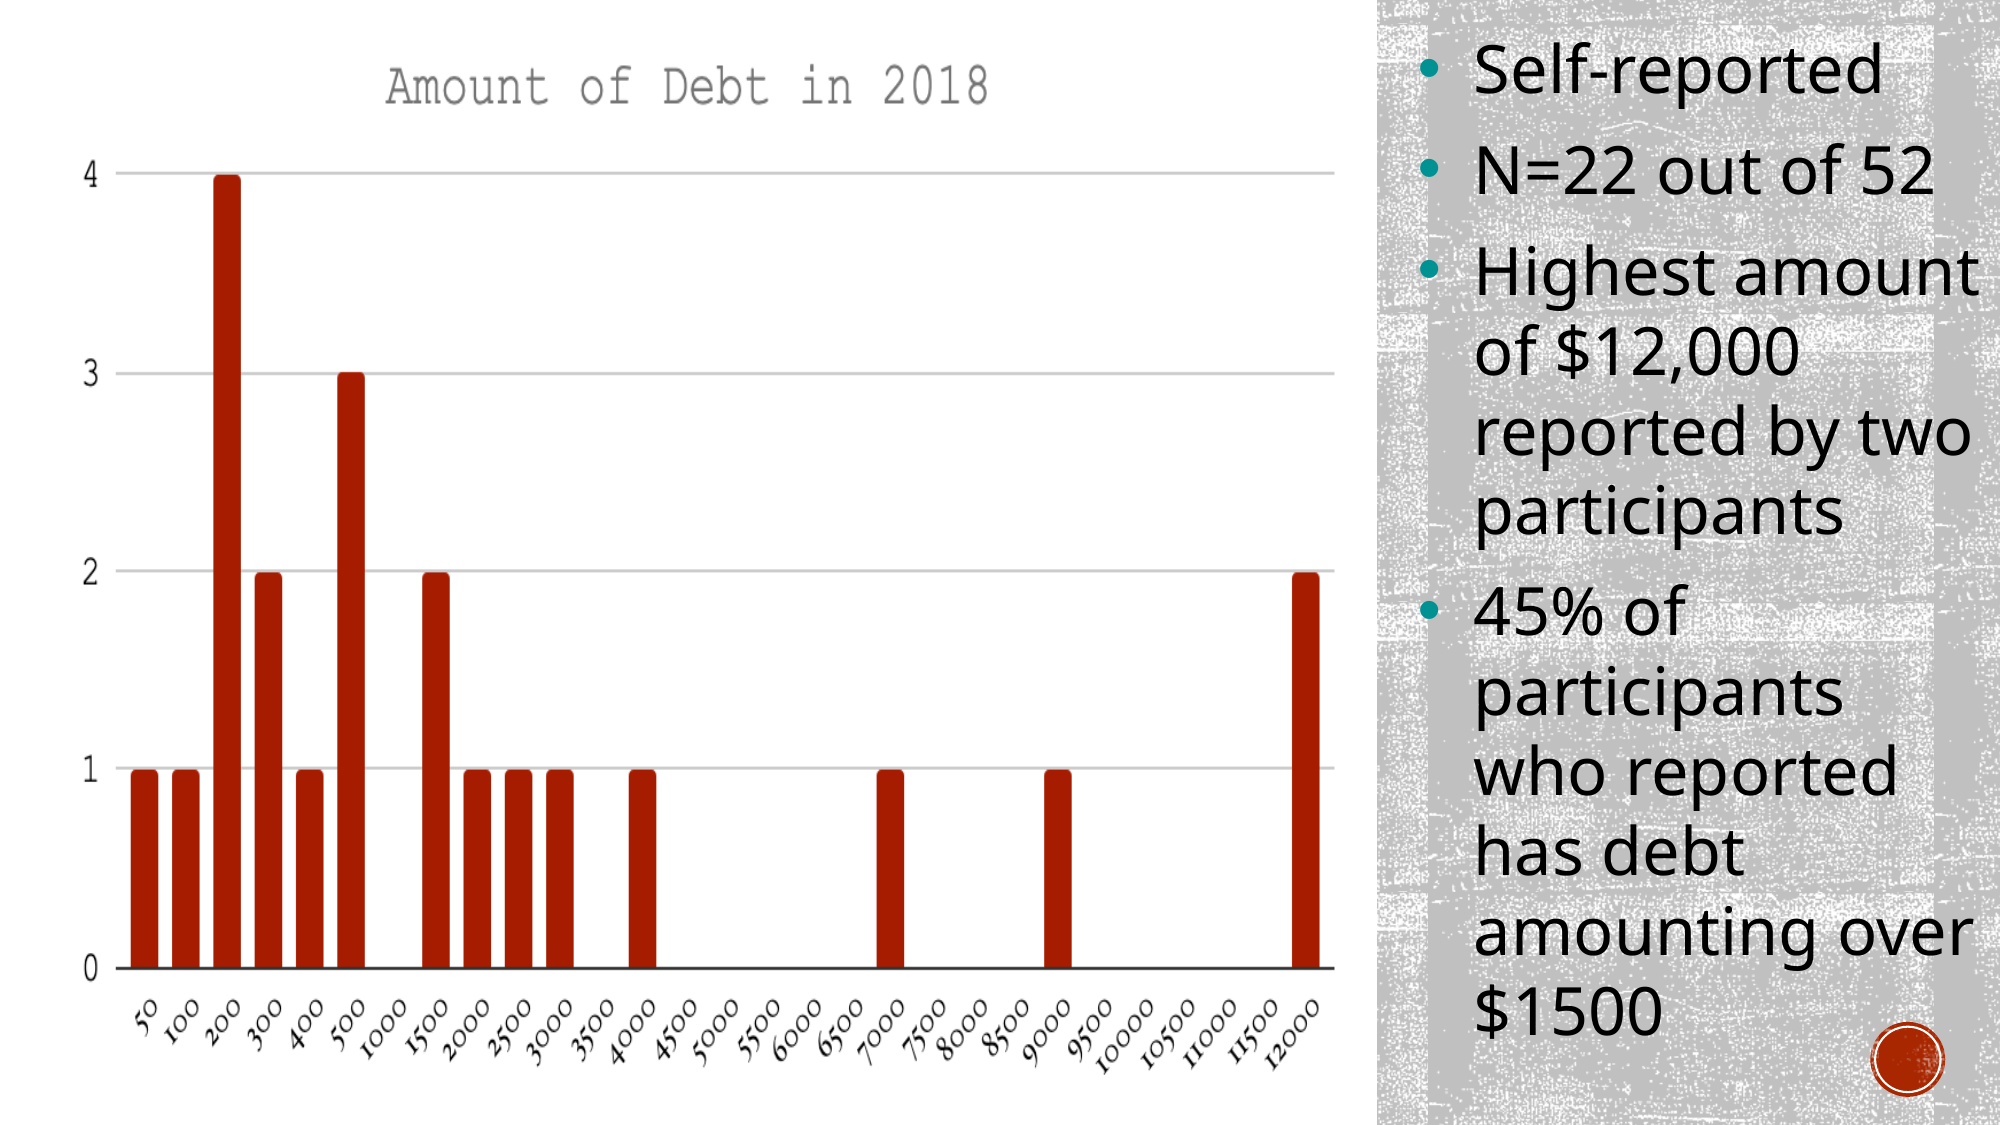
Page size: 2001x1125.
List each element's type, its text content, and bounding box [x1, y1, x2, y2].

list Self-reported N=22 out of 52 Highest amount of $12,000 reported by two participants 45% of participants who reported has debt amounting over $1500 [1402, 19, 2000, 847]
picture [0, 0, 1377, 1125]
picture [1870, 1021, 1946, 1097]
title SOCIO-ECONOMICS [1377, 0, 2000, 1125]
